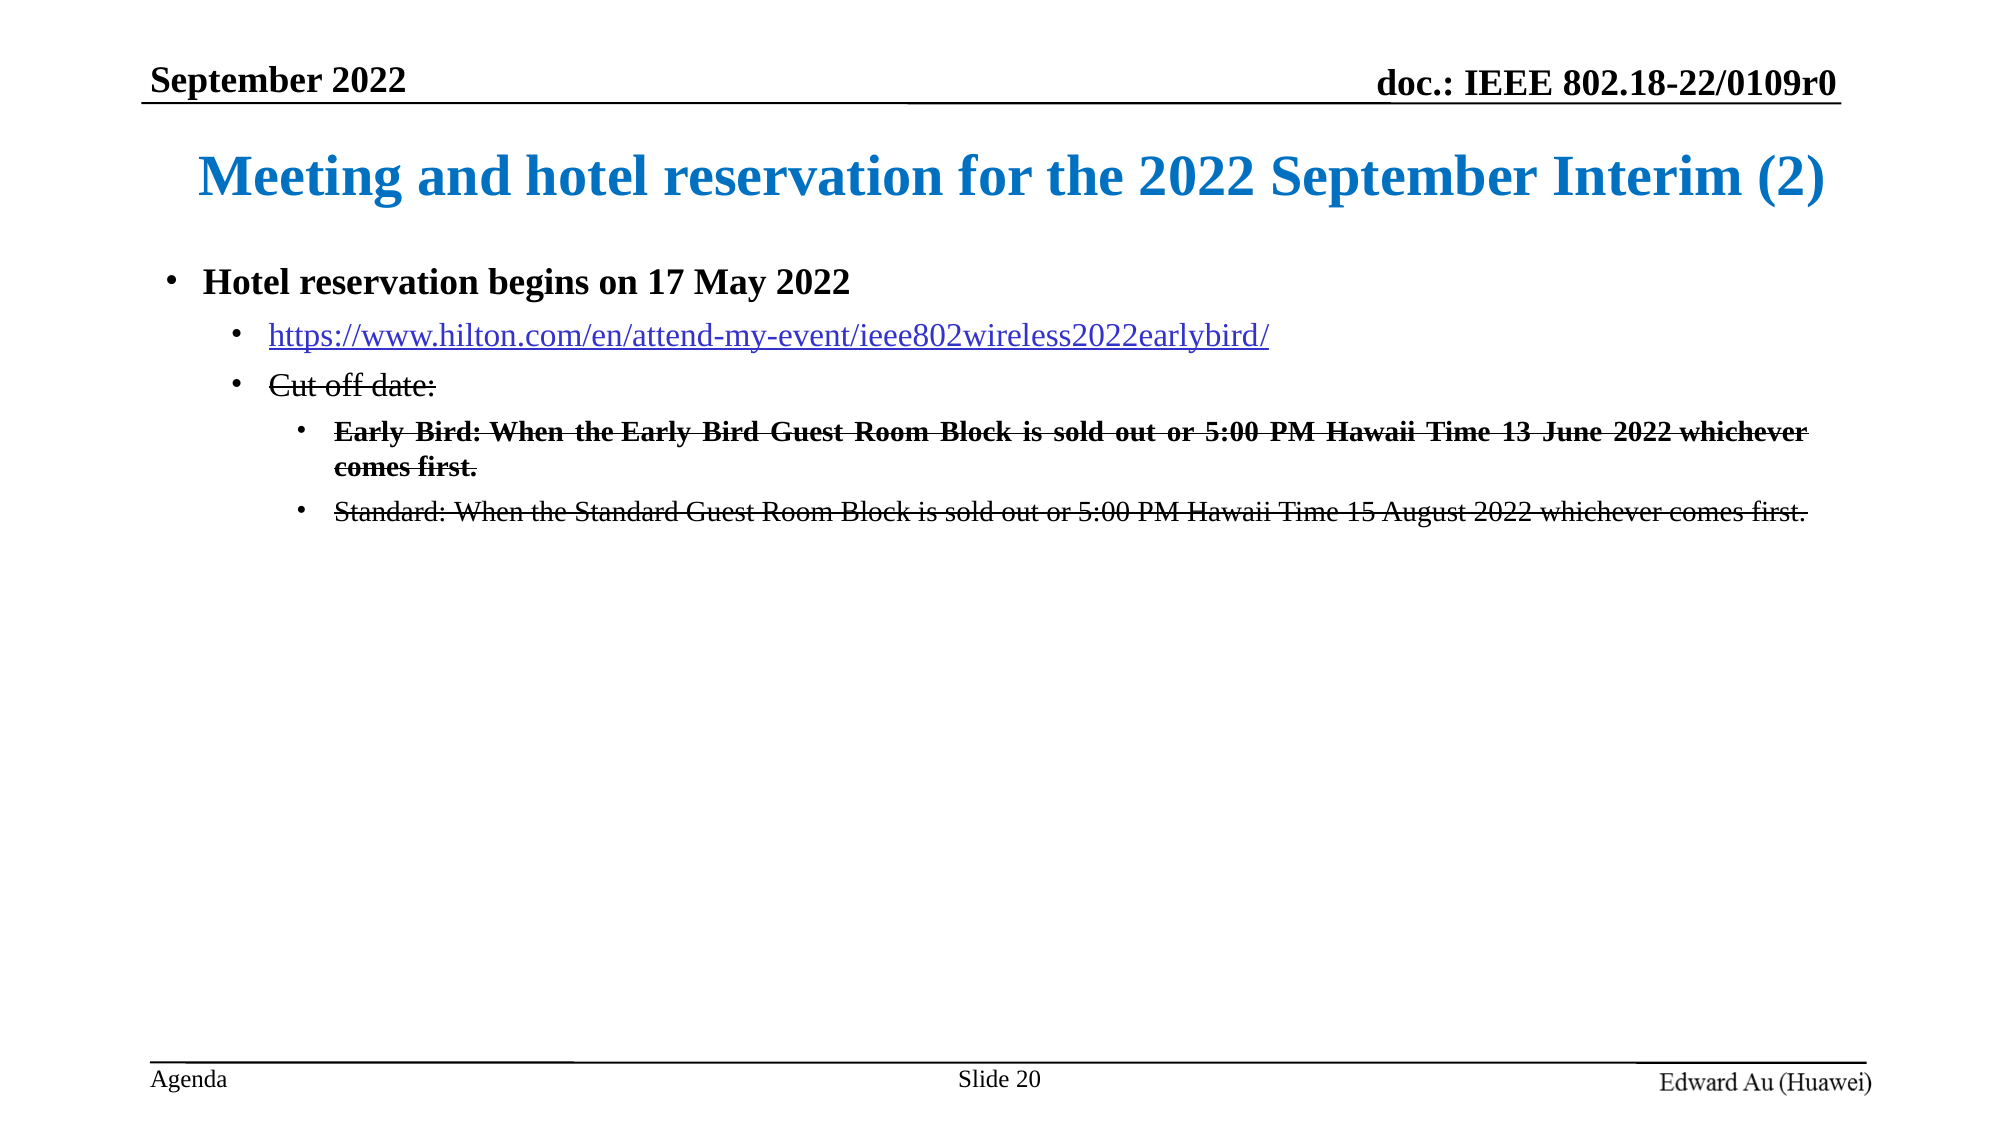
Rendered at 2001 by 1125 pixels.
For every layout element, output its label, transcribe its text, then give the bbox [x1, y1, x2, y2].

picture [1174, 1058, 1887, 1113]
list Hotel reservation begins on 17 May 2022 https://www.hilton.com/en/attend-my-event/ieee802wireless2022earlybird/ Cut off date: Early Bird: When the Early Bird Guest Room Block is sold out or 5:00 PM Hawaii Time 13 June 2022 whichever comes first. Standard: When the Standard Guest Room Block is sold out or 5:00 PM Hawaii Time 15 August 2022 whichever comes first. [149, 249, 1844, 1013]
title Meeting and hotel reservation for the 2022 September Interim (2) [162, 99, 1864, 246]
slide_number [149, 54, 651, 101]
slide_number Slide 20 [933, 1061, 1067, 1123]
